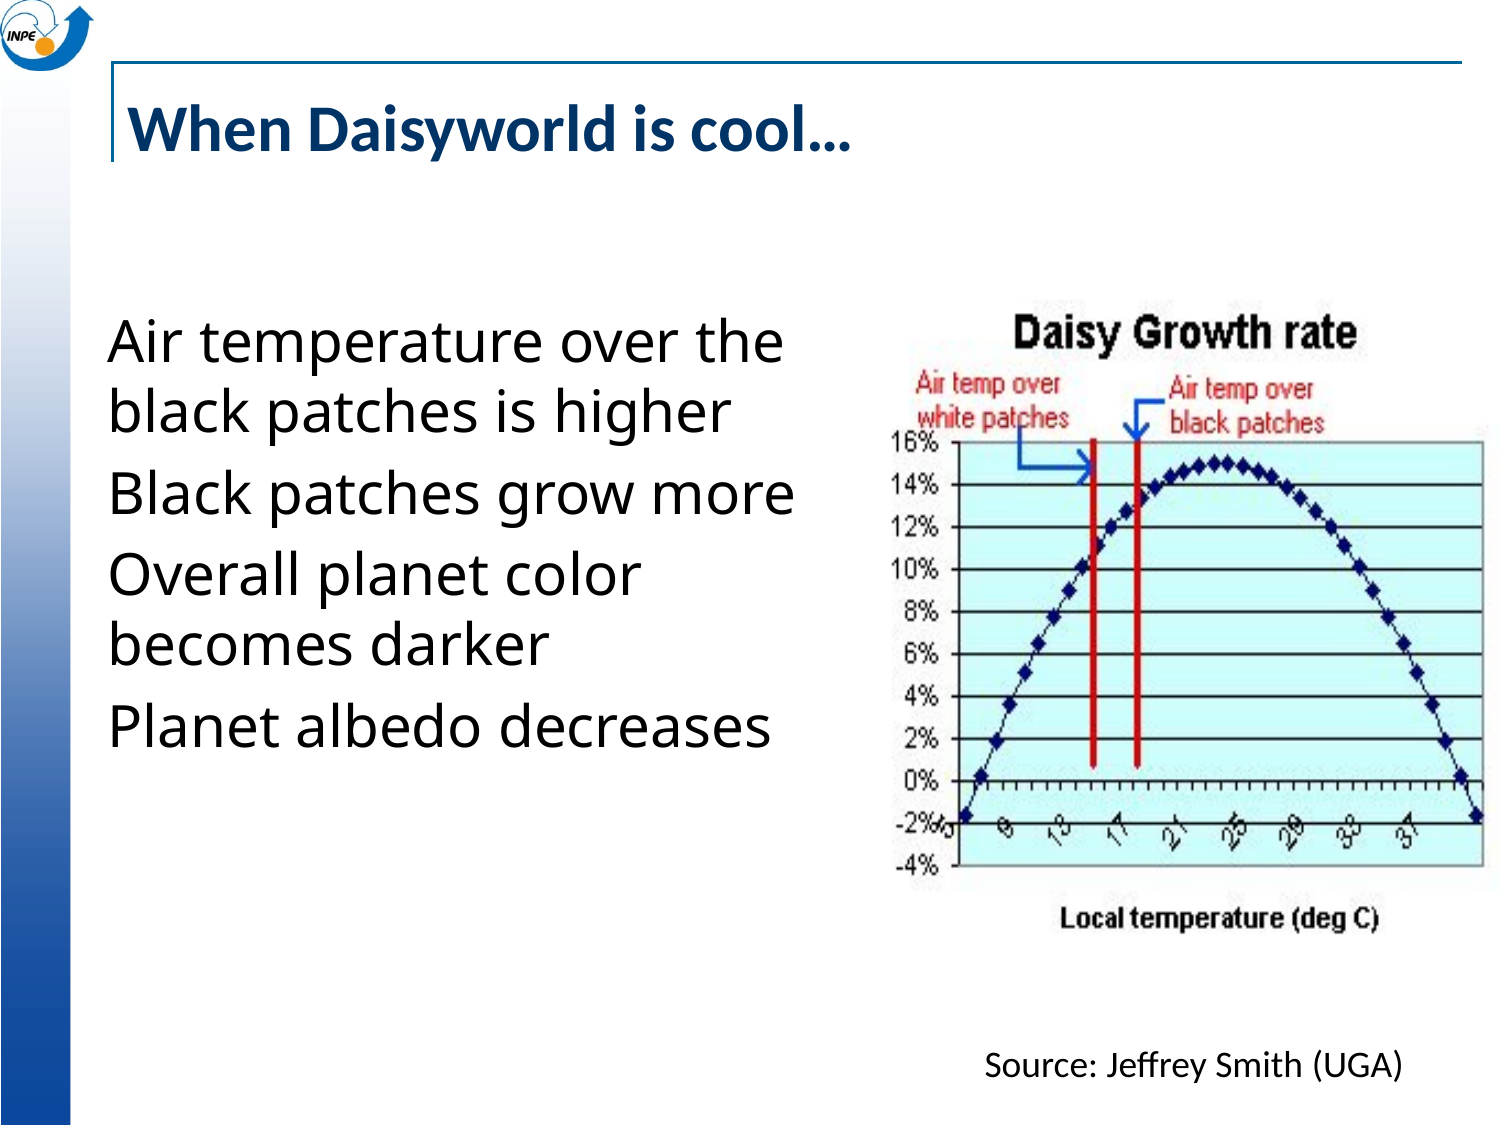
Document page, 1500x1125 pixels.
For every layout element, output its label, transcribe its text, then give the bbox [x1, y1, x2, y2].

picture [0, 0, 94, 1125]
list Air temperature over the black patches is higher Black patches grow more Overall planet color becomes darker Planet albedo decreases [92, 296, 822, 972]
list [874, 299, 1500, 951]
text_box Source: Jeffrey Smith (UGA) [969, 1032, 1420, 1093]
title When Daisyworld is cool… [112, 62, 1450, 188]
